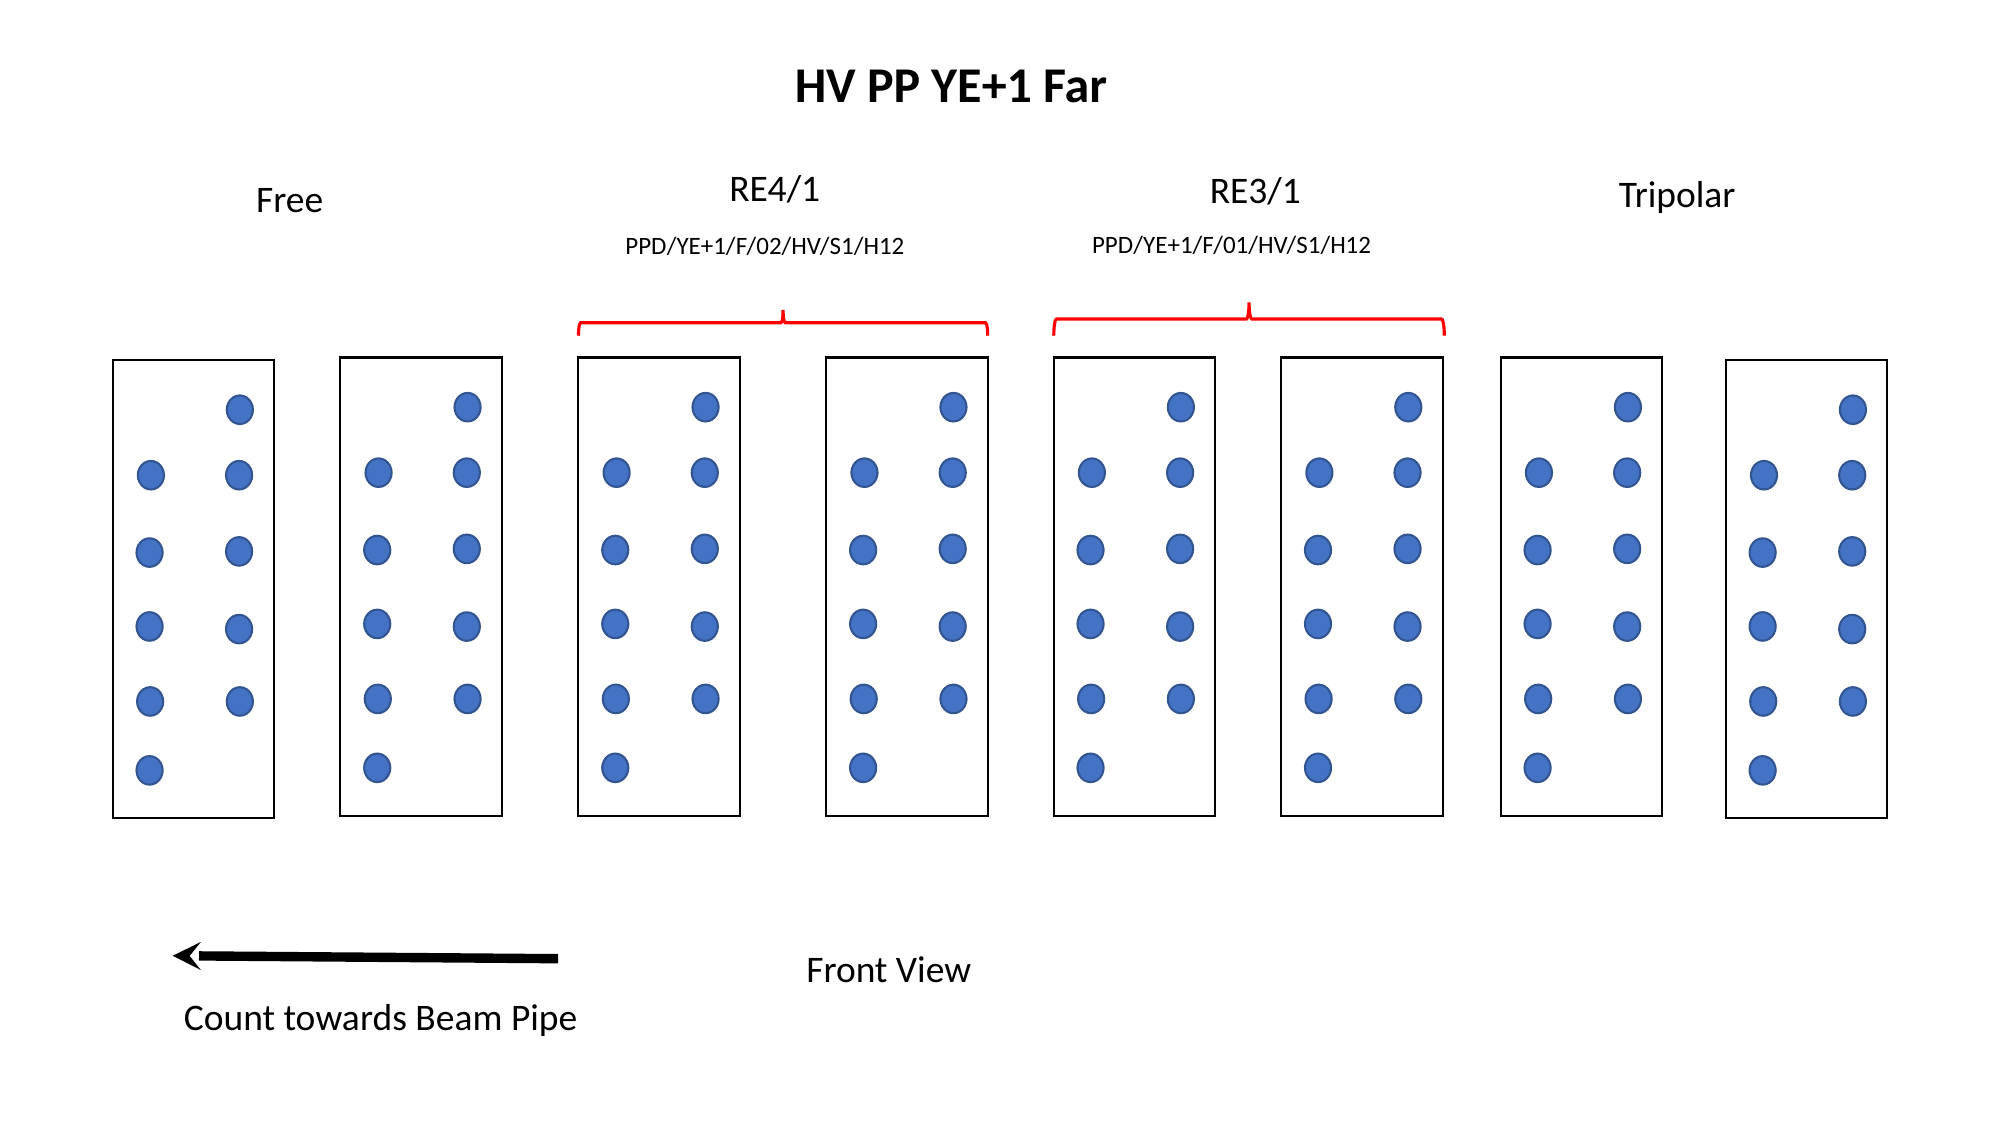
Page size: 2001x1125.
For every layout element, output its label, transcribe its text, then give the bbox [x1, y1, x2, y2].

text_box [172, 955, 559, 959]
text_box PPD/YE+1/F/02/HV/S1/H12 [610, 222, 971, 267]
text_box Tripolar [1604, 162, 1840, 223]
text_box Front View [791, 937, 987, 998]
text_box [577, 309, 989, 336]
text_box PPD/YE+1/F/01/HV/S1/H12 [1077, 221, 1437, 267]
text_box Count towards Beam Pipe [169, 985, 593, 1046]
text_box [1053, 302, 1445, 336]
text_box HV PP YE+1 Far [779, 44, 1234, 120]
text_box RE3/1 [1195, 158, 1318, 219]
text_box RE4/1 [714, 156, 838, 216]
text_box Free [241, 167, 477, 228]
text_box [112, 357, 1888, 819]
